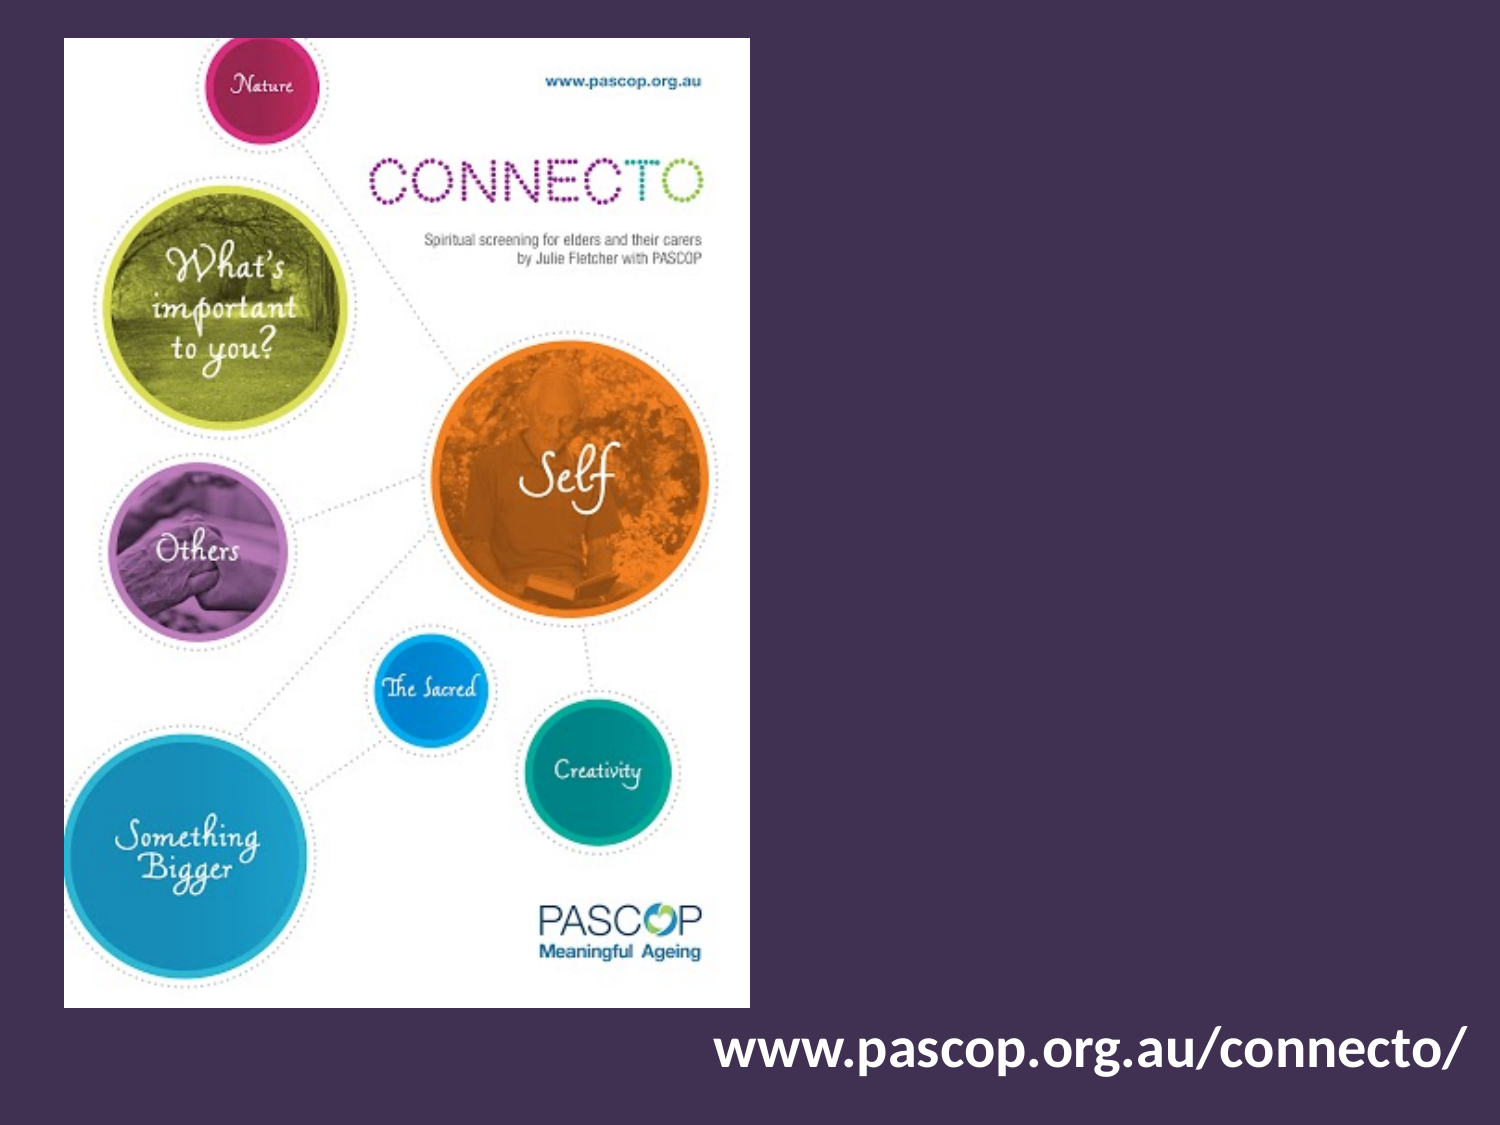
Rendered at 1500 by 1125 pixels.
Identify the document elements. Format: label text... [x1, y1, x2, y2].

title www.pascop.org.au/connecto/ [681, 964, 1500, 1125]
picture [64, 38, 751, 1008]
